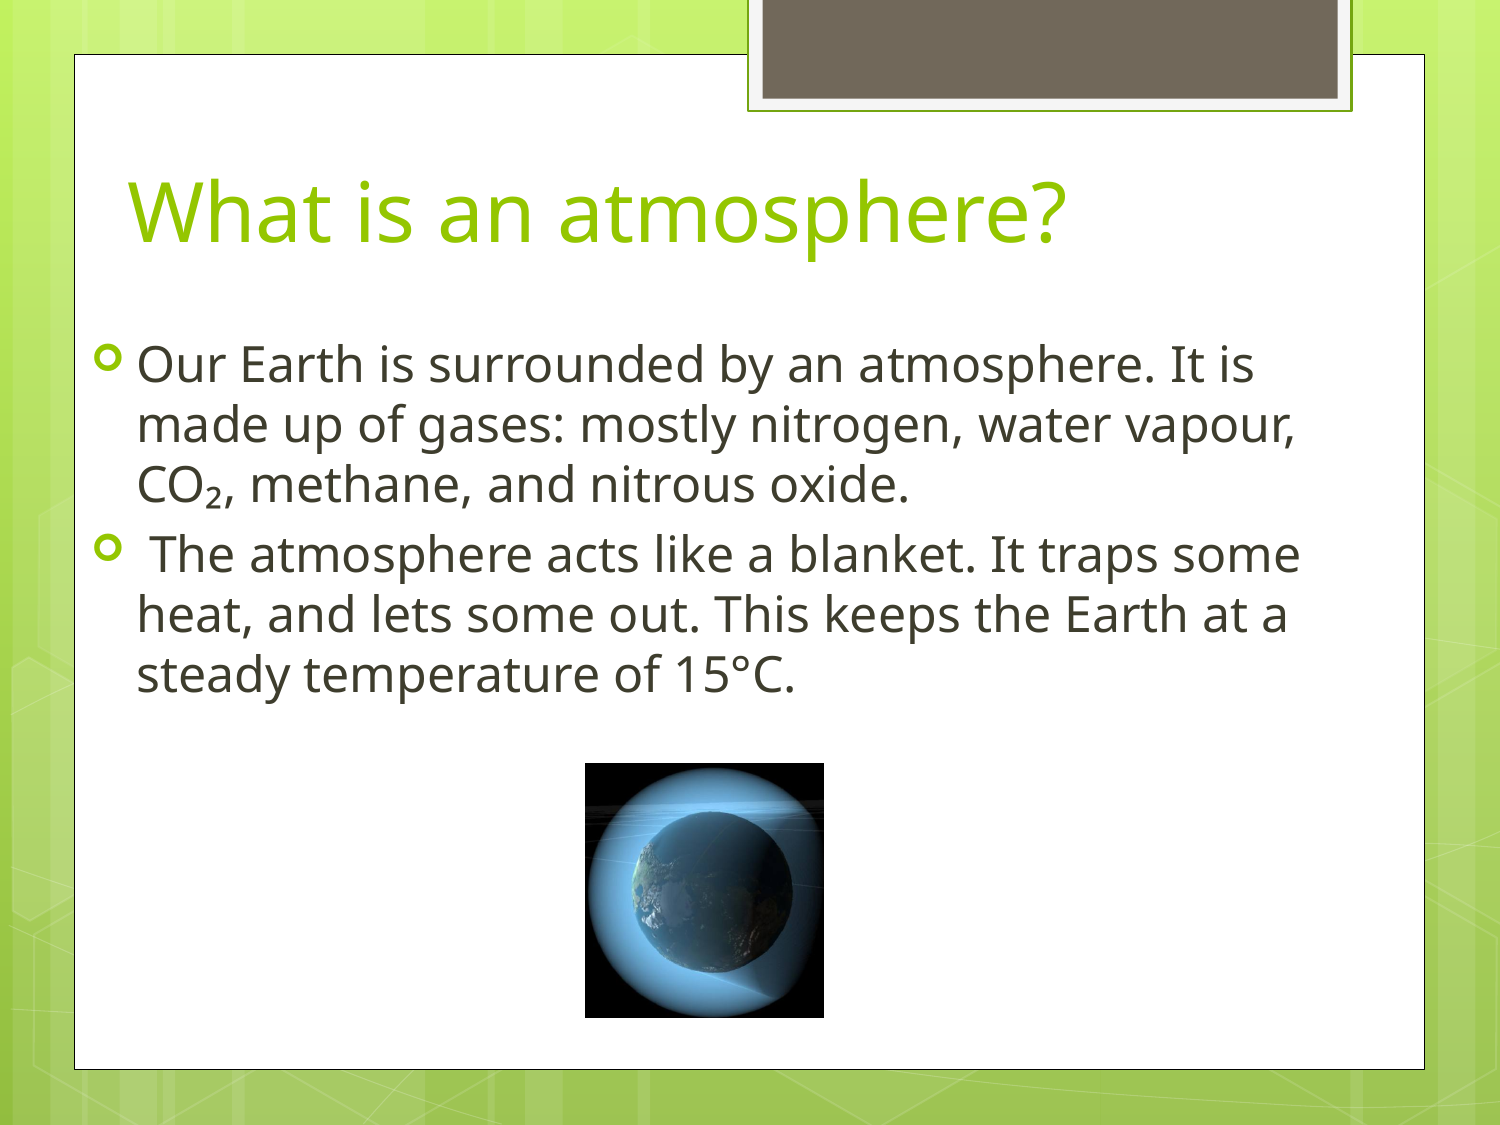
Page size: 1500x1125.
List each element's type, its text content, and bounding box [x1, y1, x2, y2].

title What is an atmosphere? [112, 113, 1388, 268]
picture [585, 763, 825, 1018]
list Our Earth is surrounded by an atmosphere. It is made up of gases: mostly nitrogen, water vapour, CO₂, methane, and nitrous oxide. The atmosphere acts like a blanket. It traps some heat, and lets some out. This keeps the Earth at a steady temperature of 15°C. [64, 255, 1368, 1027]
